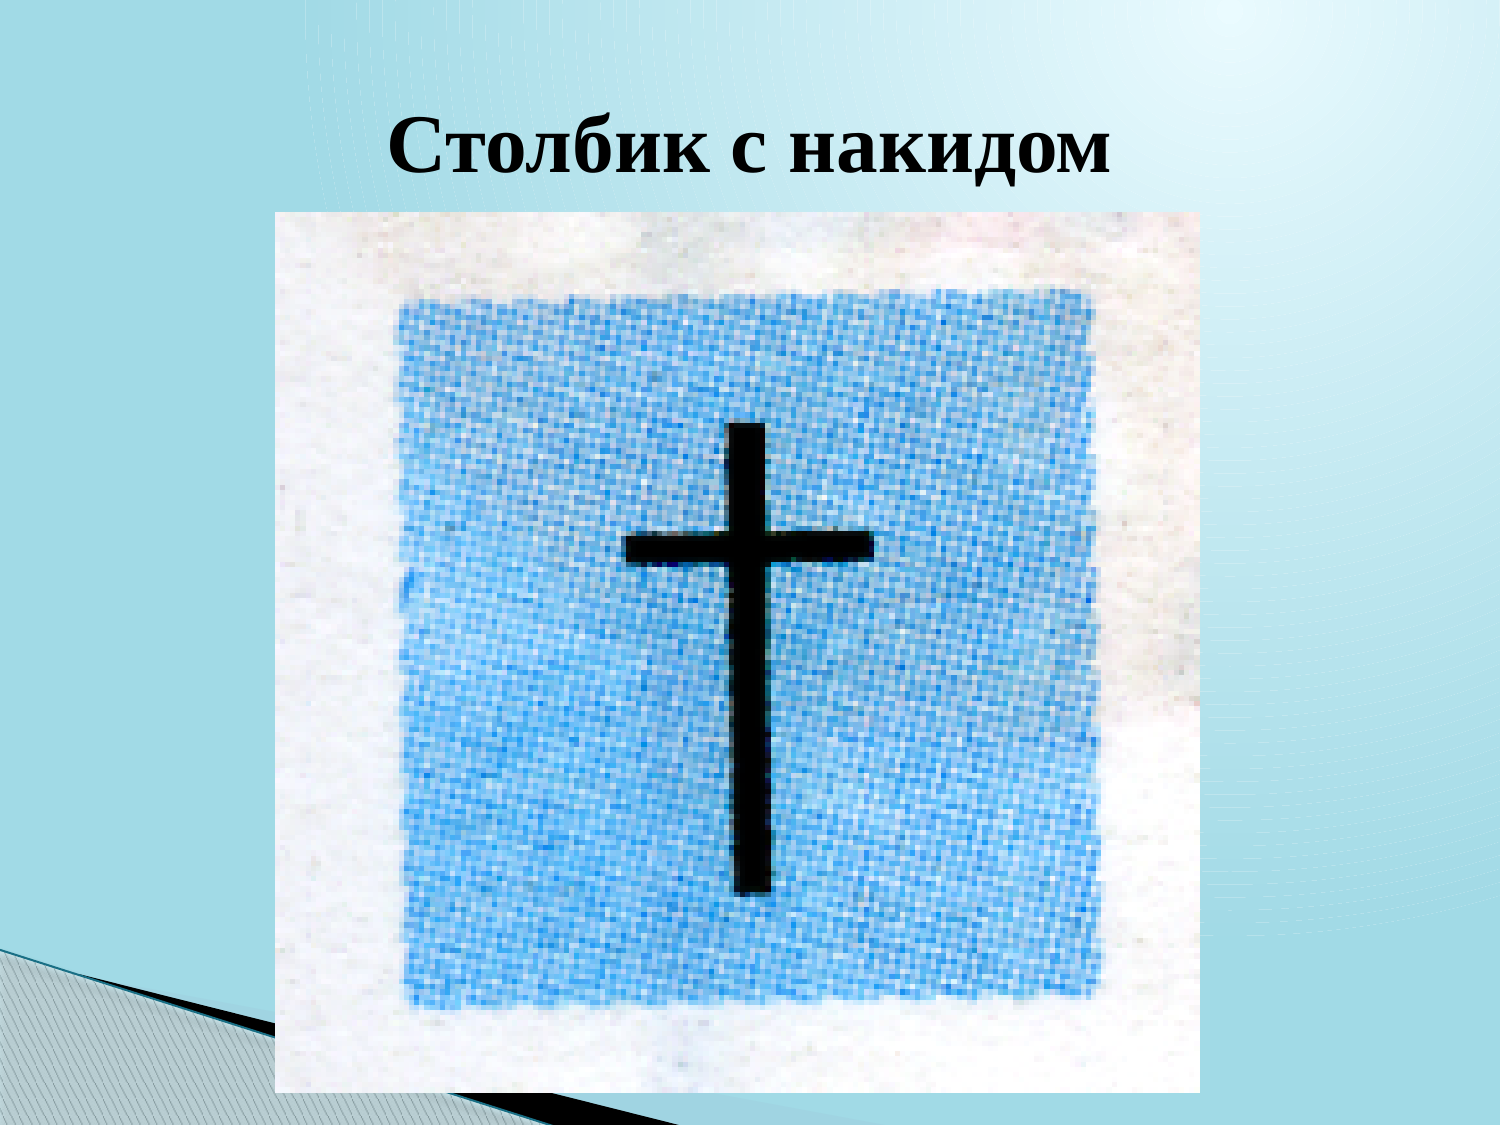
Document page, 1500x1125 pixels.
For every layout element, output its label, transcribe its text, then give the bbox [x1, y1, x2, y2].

title Столбик с накидом [75, 45, 1425, 233]
picture [274, 212, 1201, 1094]
